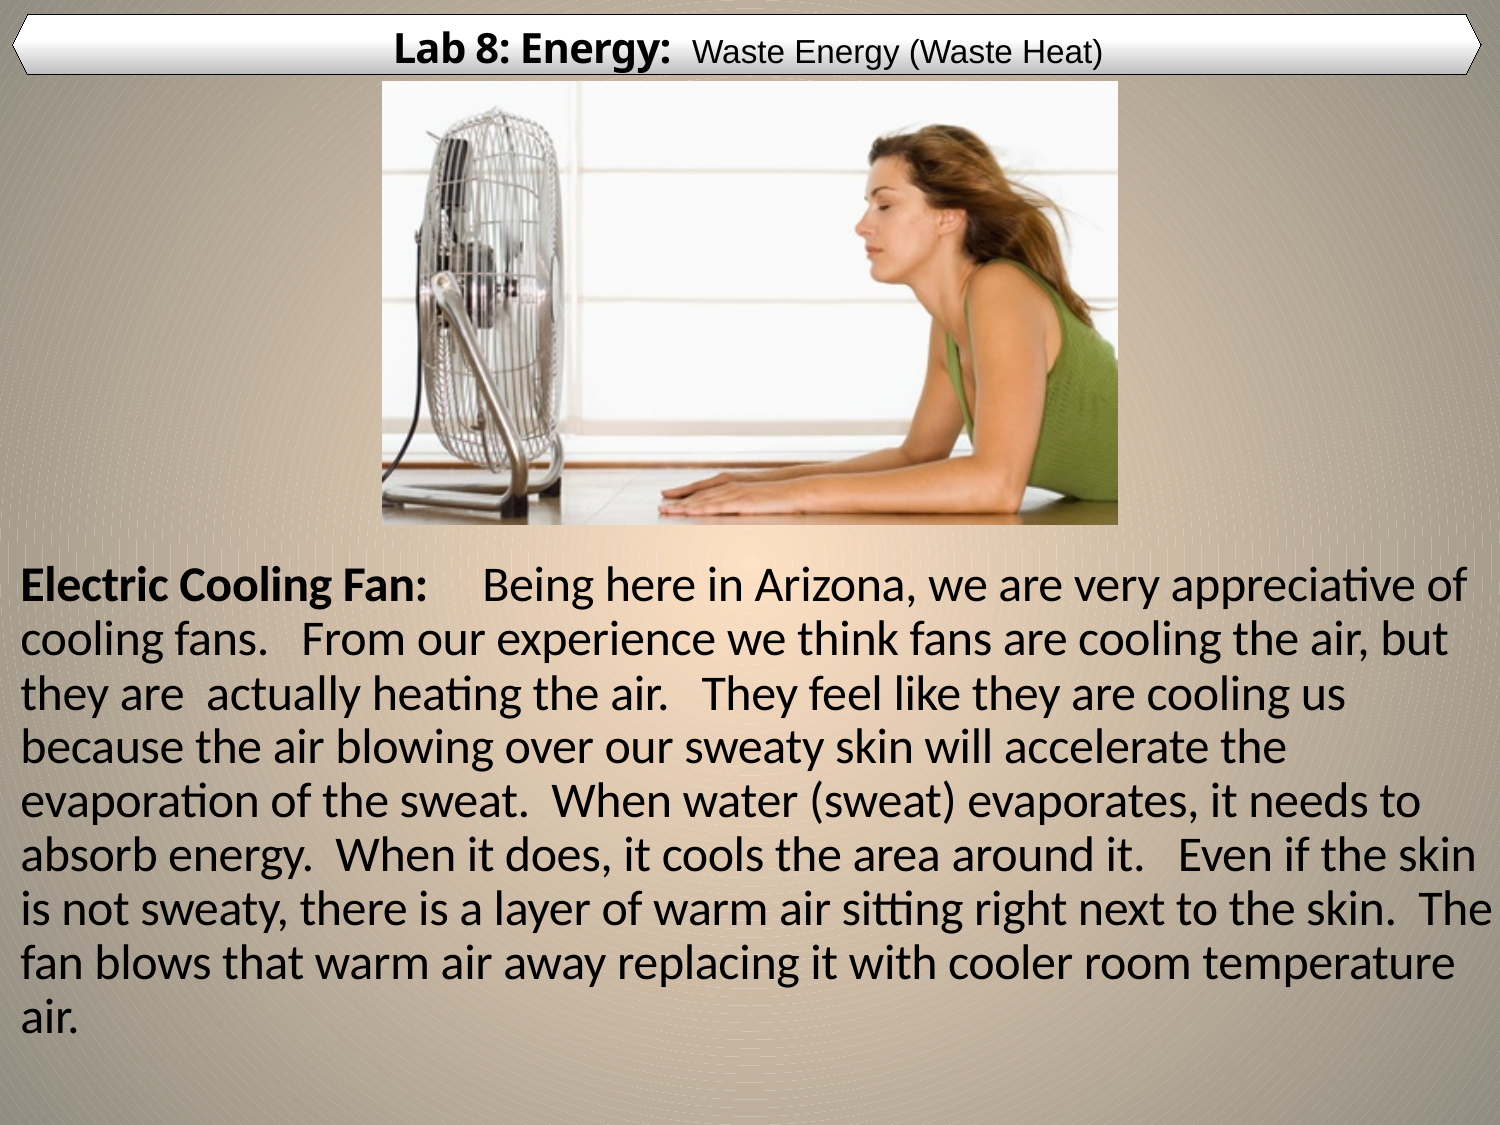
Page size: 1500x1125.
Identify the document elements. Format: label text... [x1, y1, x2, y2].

picture [382, 81, 1118, 525]
text_box Lab 8: Energy: Waste Energy (Waste Heat) [29, 22, 1468, 73]
text_box Electric Cooling Fan: Being here in Arizona, we are very appreciative of cooling fans. From our experience we think fans are cooling the air, but they are actually heating the air. They feel like they are cooling us because the air blowing over our sweaty skin will accelerate the evaporation of the sweat. When water (sweat) evaporates, it needs to absorb energy. When it does, it cools the area around it. Even if the skin is not sweaty, there is a layer of warm air sitting right next to the skin. The fan blows that warm air away replacing it with cooler room temperature air. [20, 558, 1500, 1045]
text_box [12, 14, 1482, 75]
